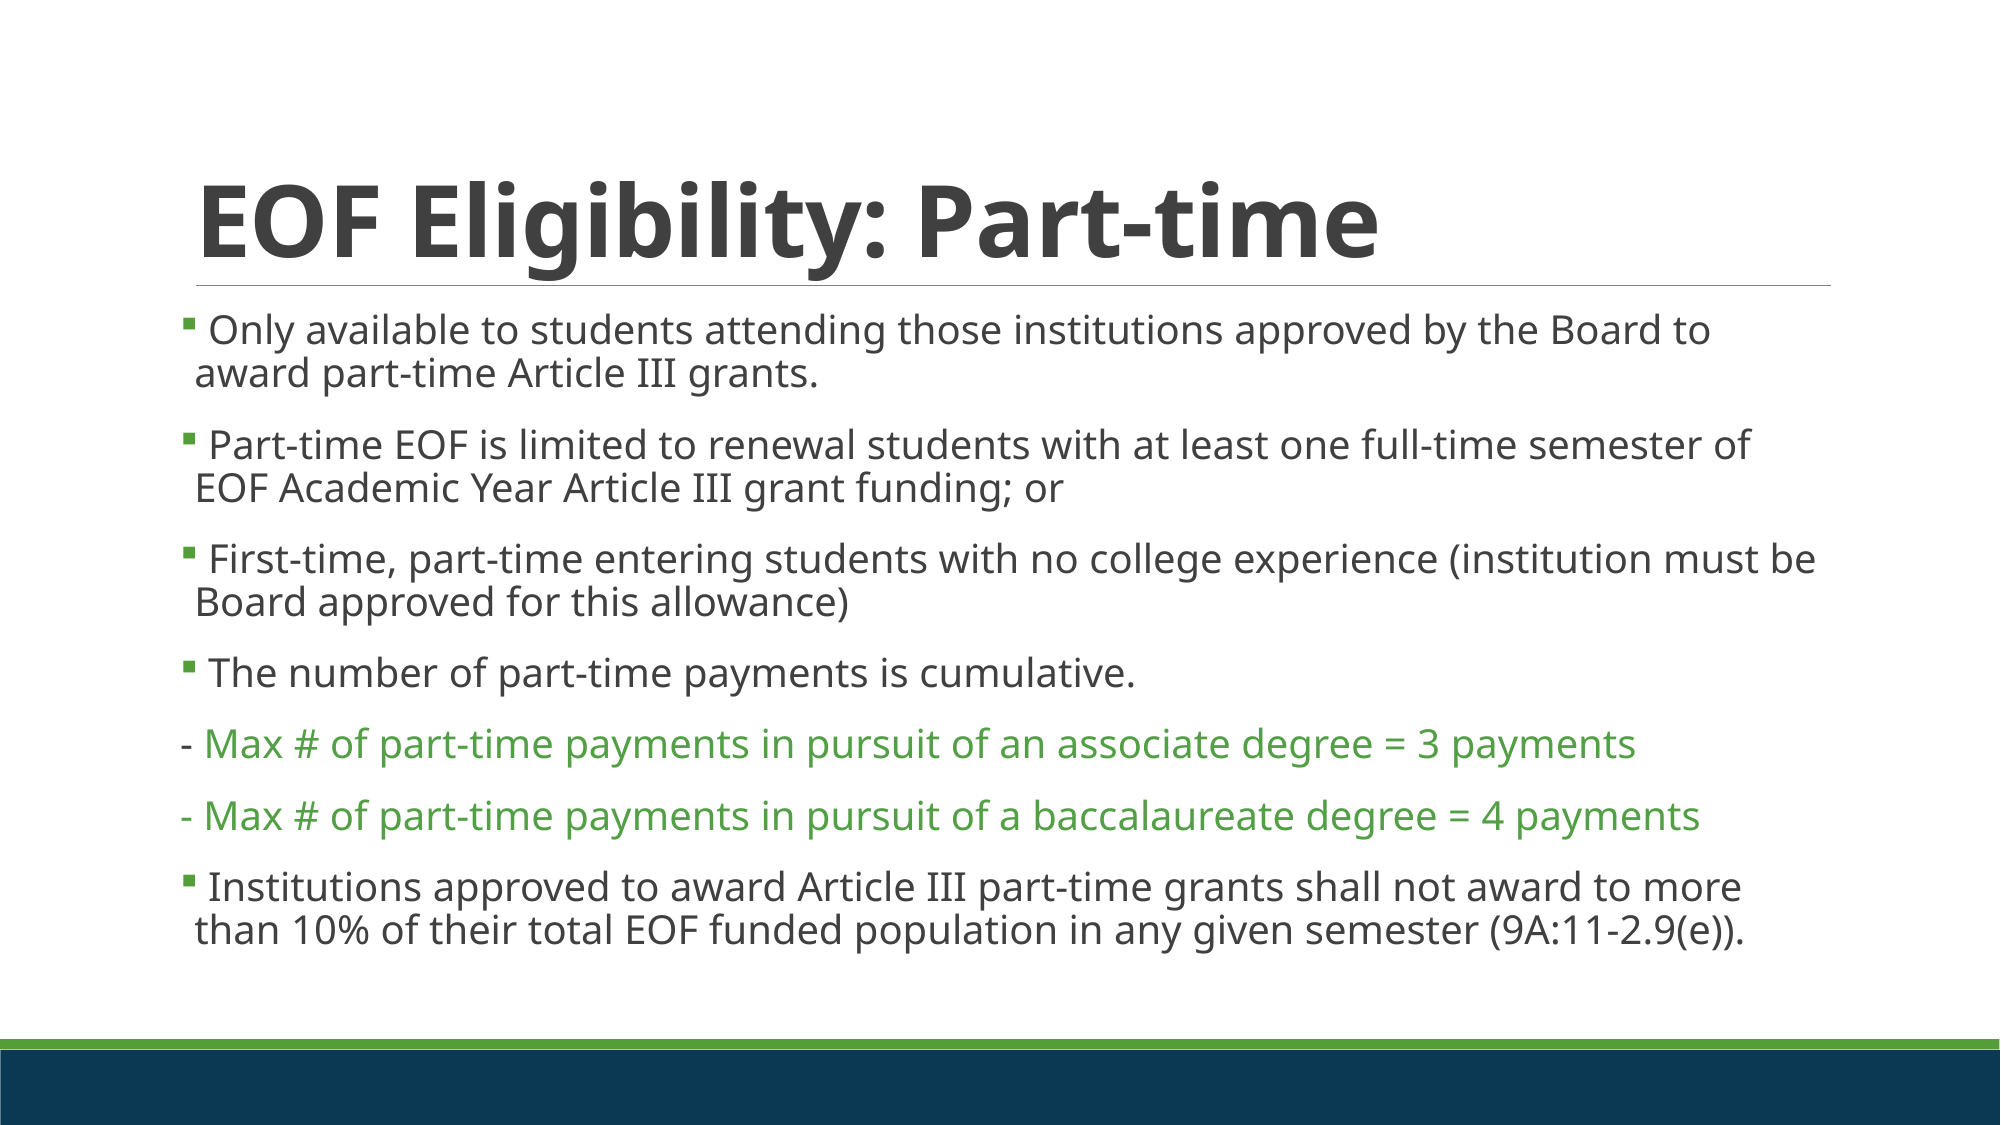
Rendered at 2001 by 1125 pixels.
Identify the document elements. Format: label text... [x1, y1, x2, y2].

title EOF Eligibility: Part-time [180, 47, 1830, 285]
list Only available to students attending those institutions approved by the Board to award part-time Article III grants. Part-time EOF is limited to renewal students with at least one full-time semester of EOF Academic Year Article III grant funding; or First-time, part-time entering students with no college experience (institution must be Board approved for this allowance) The number of part-time payments is cumulative. - Max # of part-time payments in pursuit of an associate degree = 3 payments - Max # of part-time payments in pursuit of a baccalaureate degree = 4 payments Institutions approved to award Article III part-time grants shall not award to more than 10% of their total EOF funded population in any given semester (9A:11-2.9(e)). [180, 302, 1830, 963]
